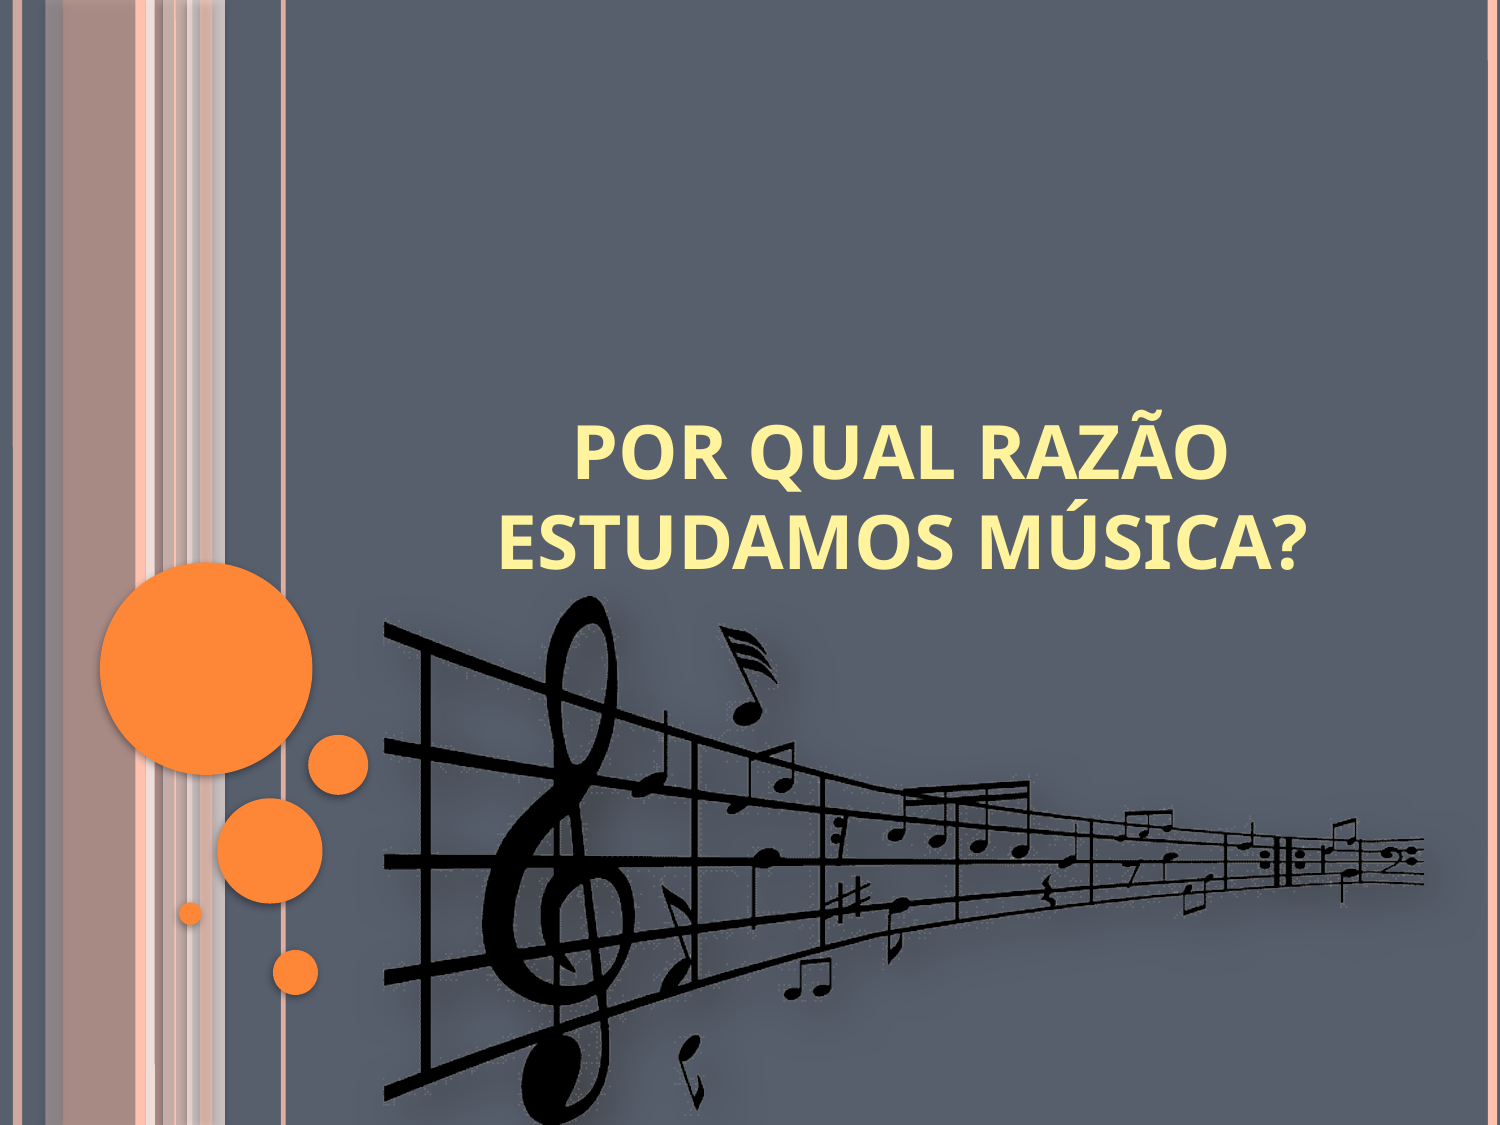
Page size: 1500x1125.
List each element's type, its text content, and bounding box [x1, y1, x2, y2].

title POR QUAL RAZÃO ESTUDAMOS MÚSICA? [395, 255, 1409, 586]
picture [383, 595, 1424, 1125]
